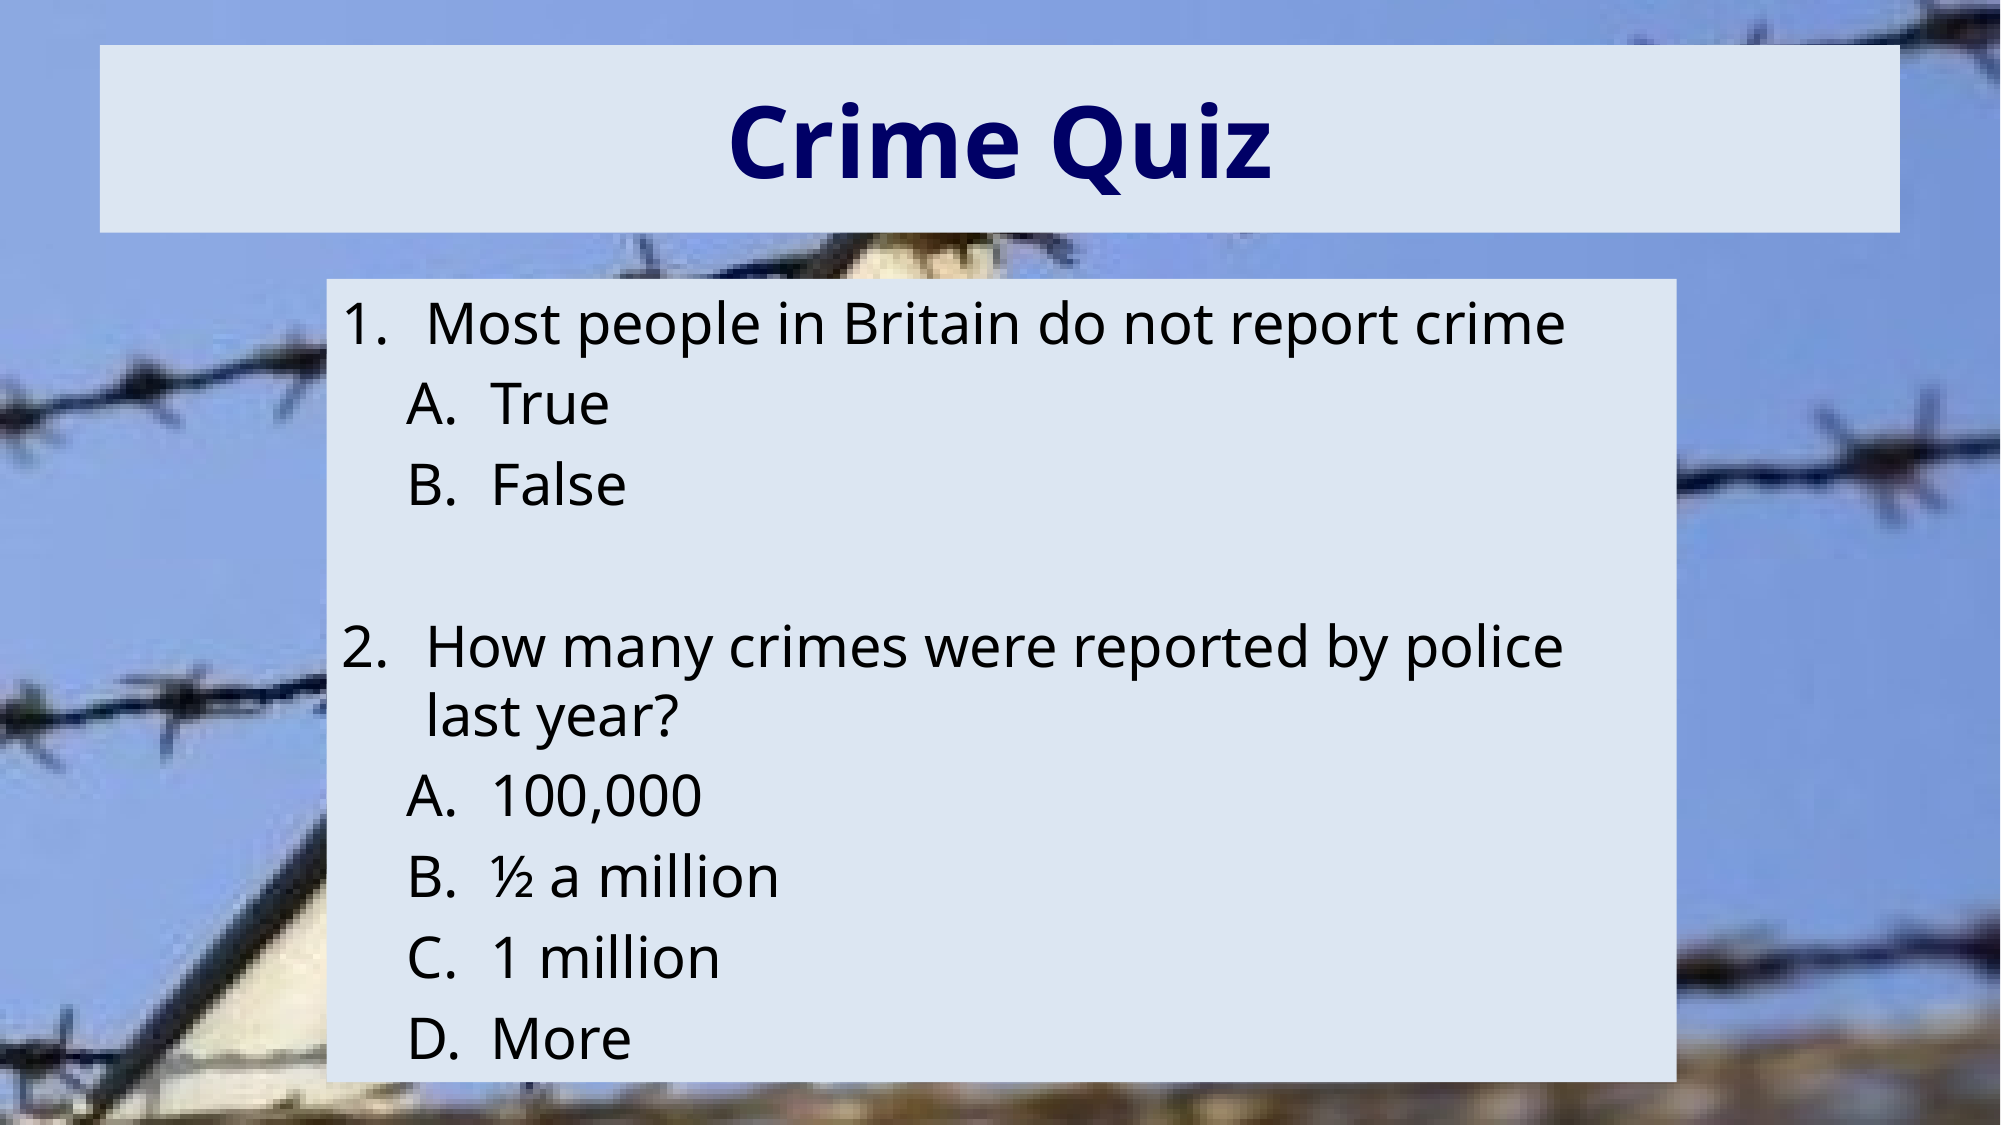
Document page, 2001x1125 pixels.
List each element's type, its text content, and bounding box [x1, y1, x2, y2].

picture [0, 0, 2001, 1125]
list Most people in Britain do not report crime True False How many crimes were reported by police last year? 100,000 ½ a million 1 million More [326, 278, 1677, 1083]
title Crime Quiz [99, 45, 1900, 233]
